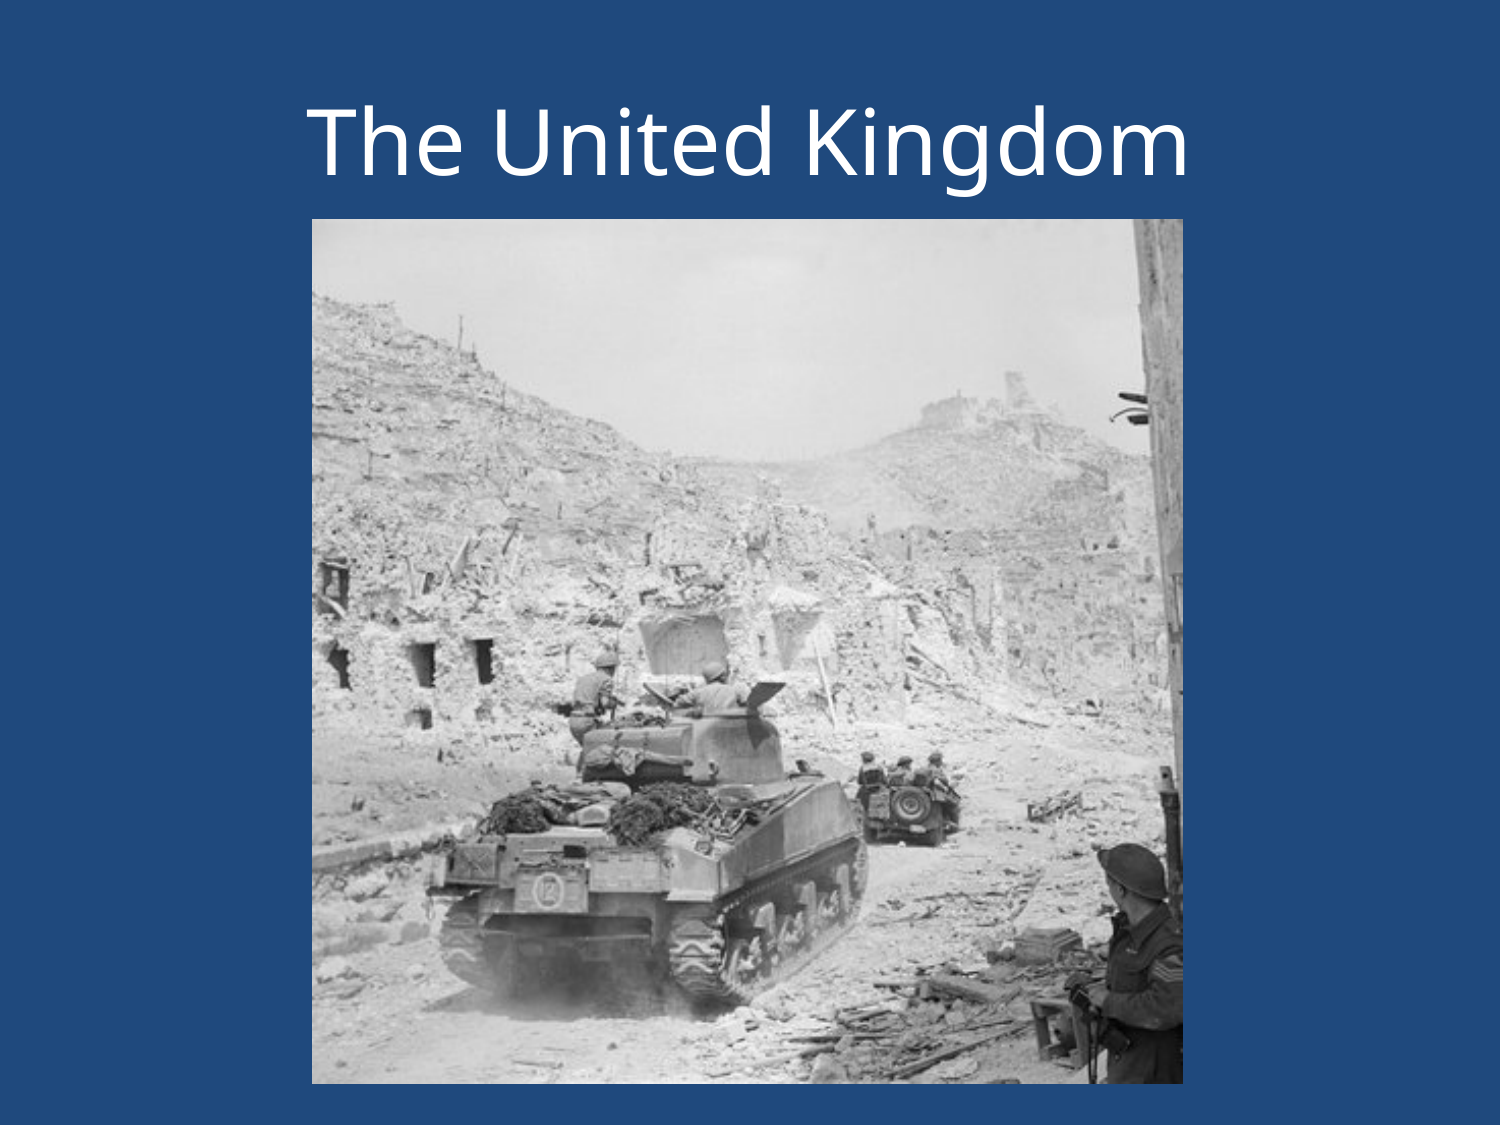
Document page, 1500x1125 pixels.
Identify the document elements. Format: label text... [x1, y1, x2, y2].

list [312, 219, 1184, 1084]
title The United Kingdom [75, 45, 1425, 233]
